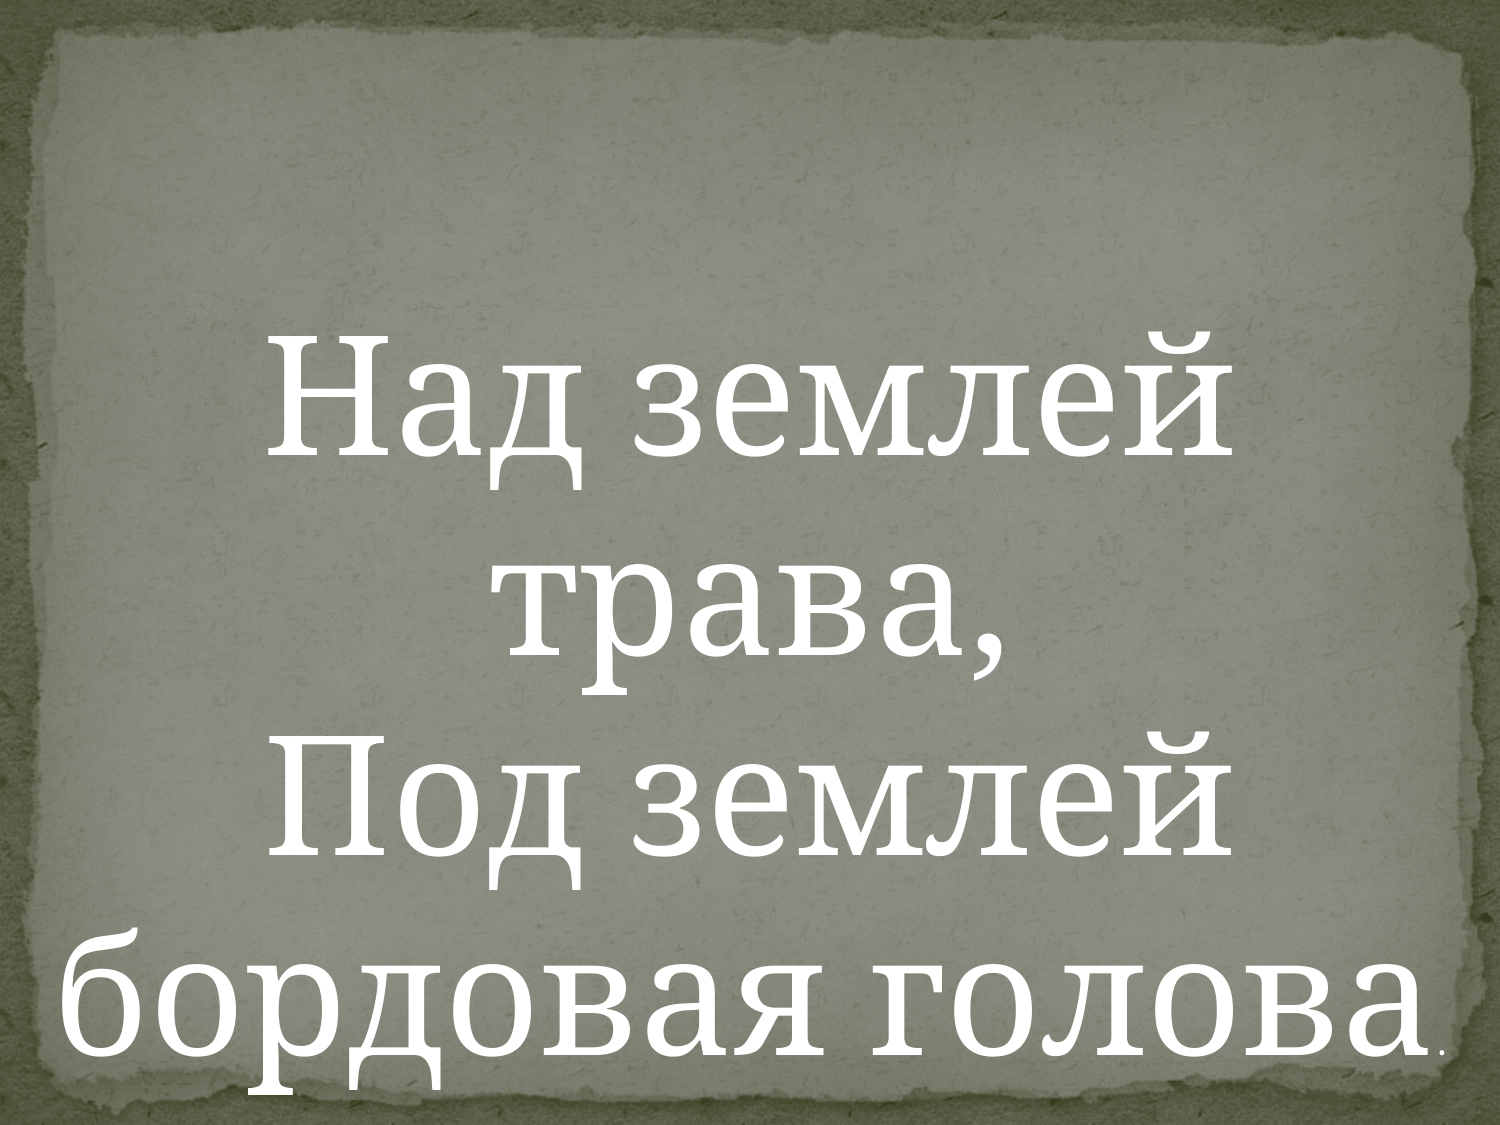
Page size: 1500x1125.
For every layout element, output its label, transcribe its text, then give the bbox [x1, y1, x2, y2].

text_box Над землей трава, Под землей бордовая голова. [0, 281, 1500, 1096]
